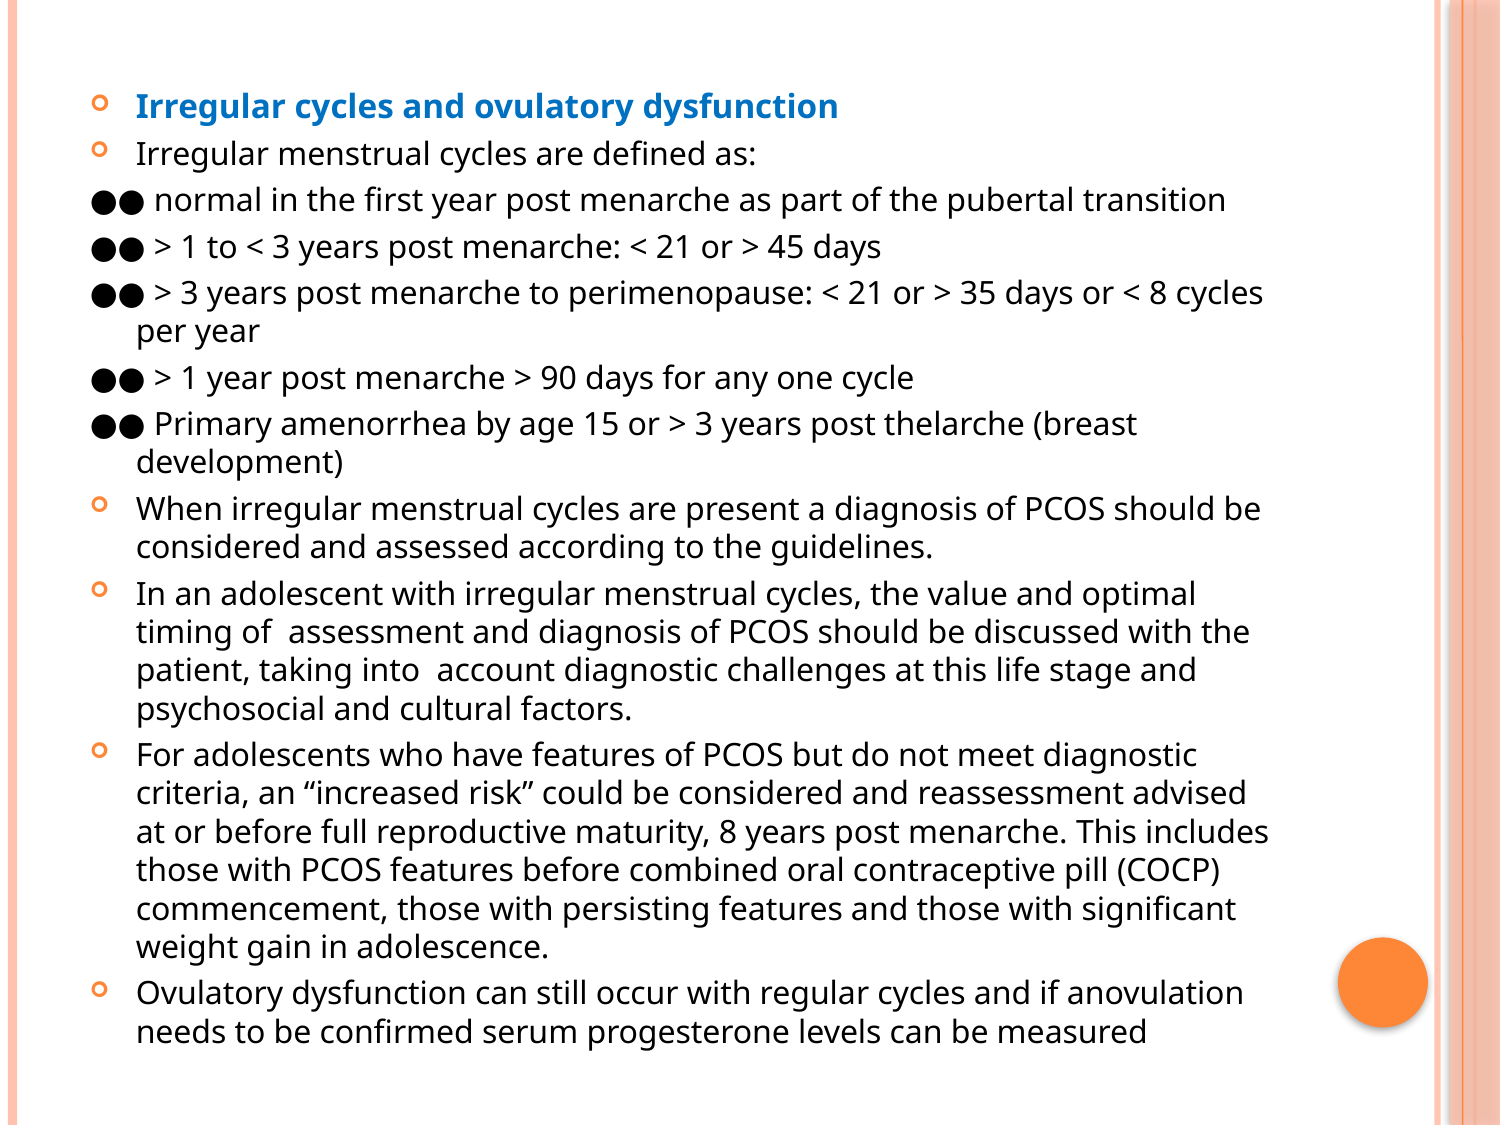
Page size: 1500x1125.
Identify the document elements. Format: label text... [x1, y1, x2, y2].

list Irregular cycles and ovulatory dysfunction Irregular menstrual cycles are defined as: ●● normal in the first year post menarche as part of the pubertal transition ●● > 1 to < 3 years post menarche: < 21 or > 45 days ●● > 3 years post menarche to perimenopause: < 21 or > 35 days or < 8 cycles per year ●● > 1 year post menarche > 90 days for any one cycle ●● Primary amenorrhea by age 15 or > 3 years post thelarche (breast development) When irregular menstrual cycles are present a diagnosis of PCOS should be considered and assessed according to the guidelines. In an adolescent with irregular menstrual cycles, the value and optimal timing of assessment and diagnosis of PCOS should be discussed with the patient, taking into account diagnostic challenges at this life stage and psychosocial and cultural factors. For adolescents who have features of PCOS but do not meet diagnostic criteria, an “increased risk” could be considered and reassessment advised at or before full reproductive maturity, 8 years post menarche. This includes those with PCOS features before combined oral contraceptive pill (COCP) commencement, those with persisting features and those with significant weight gain in adolescence. Ovulatory dysfunction can still occur with regular cycles and if anovulation needs to be confirmed serum progesterone levels can be measured [75, 78, 1300, 1062]
